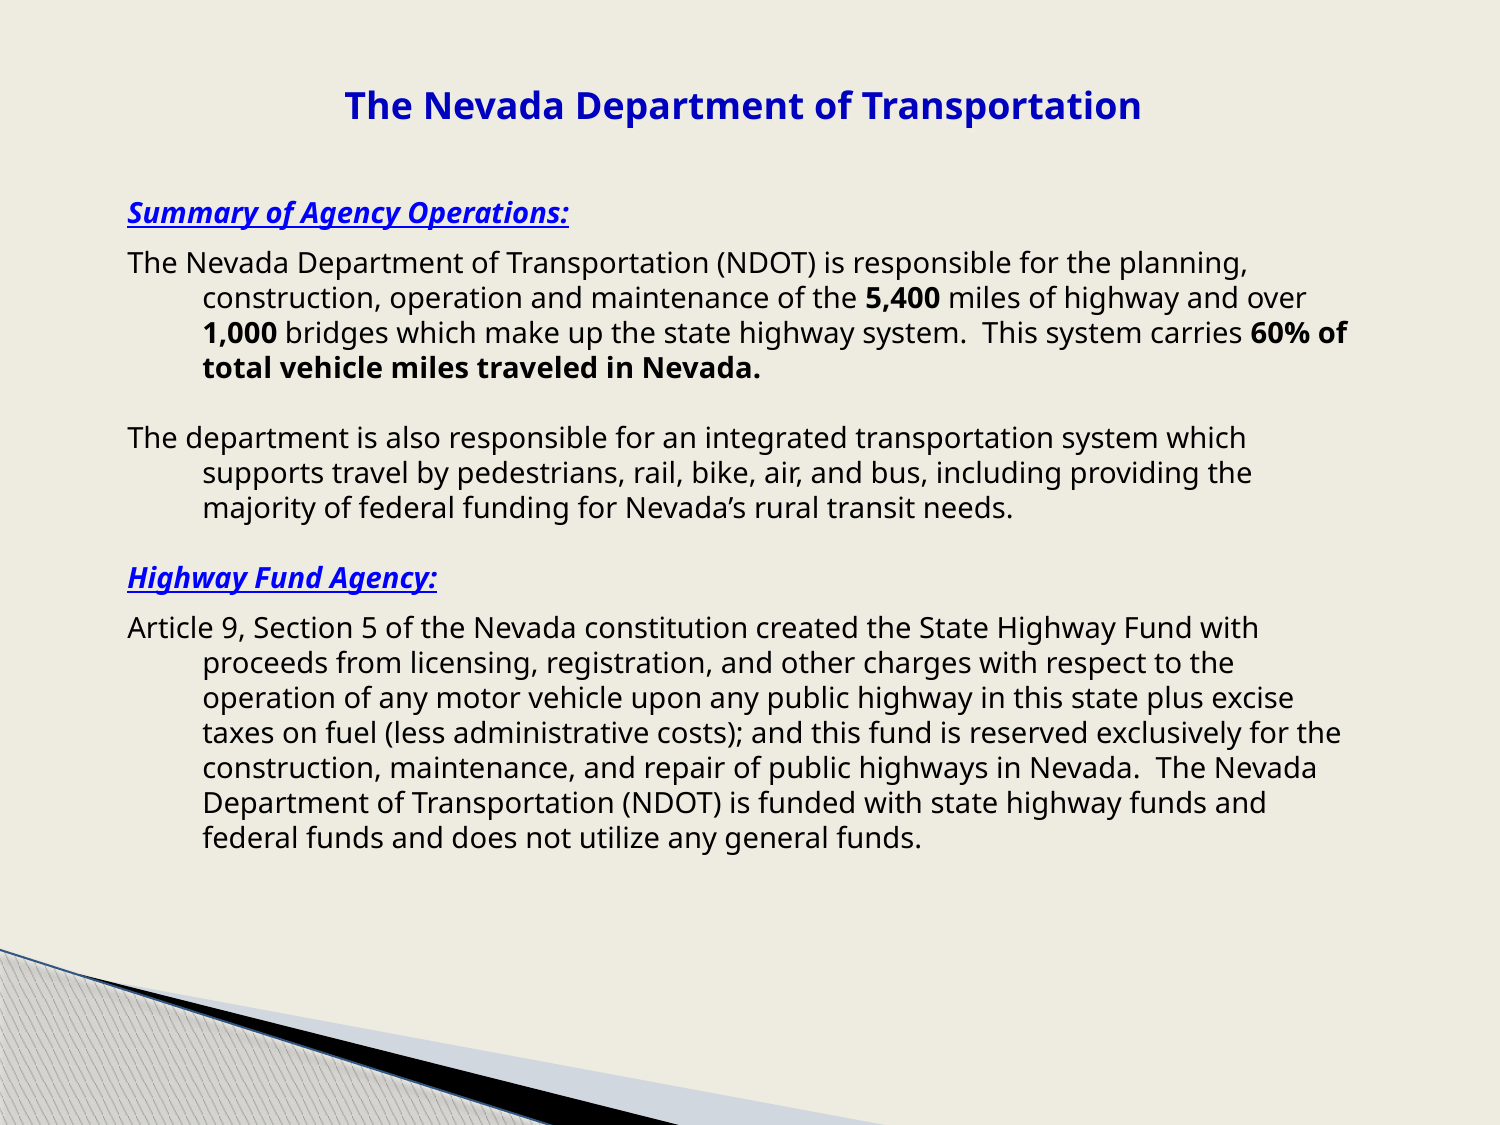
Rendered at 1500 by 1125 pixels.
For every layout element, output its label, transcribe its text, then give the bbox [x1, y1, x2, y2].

text_box The Nevada Department of Transportation [24, 74, 1463, 135]
text_box Summary of Agency Operations: The Nevada Department of Transportation (NDOT) is responsible for the planning, construction, operation and maintenance of the 5,400 miles of highway and over 1,000 bridges which make up the state highway system. This system carries 60% of total vehicle miles traveled in Nevada. The department is also responsible for an integrated transportation system which supports travel by pedestrians, rail, bike, air, and bus, including providing the majority of federal funding for Nevada’s rural transit needs. Highway Fund Agency: Article 9, Section 5 of the Nevada constitution created the State Highway Fund with proceeds from licensing, registration, and other charges with respect to the operation of any motor vehicle upon any public highway in this state plus excise taxes on fuel (less administrative costs); and this fund is reserved exclusively for the construction, maintenance, and repair of public highways in Nevada. The Nevada Department of Transportation (NDOT) is funded with state highway funds and federal funds and does not utilize any general funds. [112, 137, 1375, 1125]
